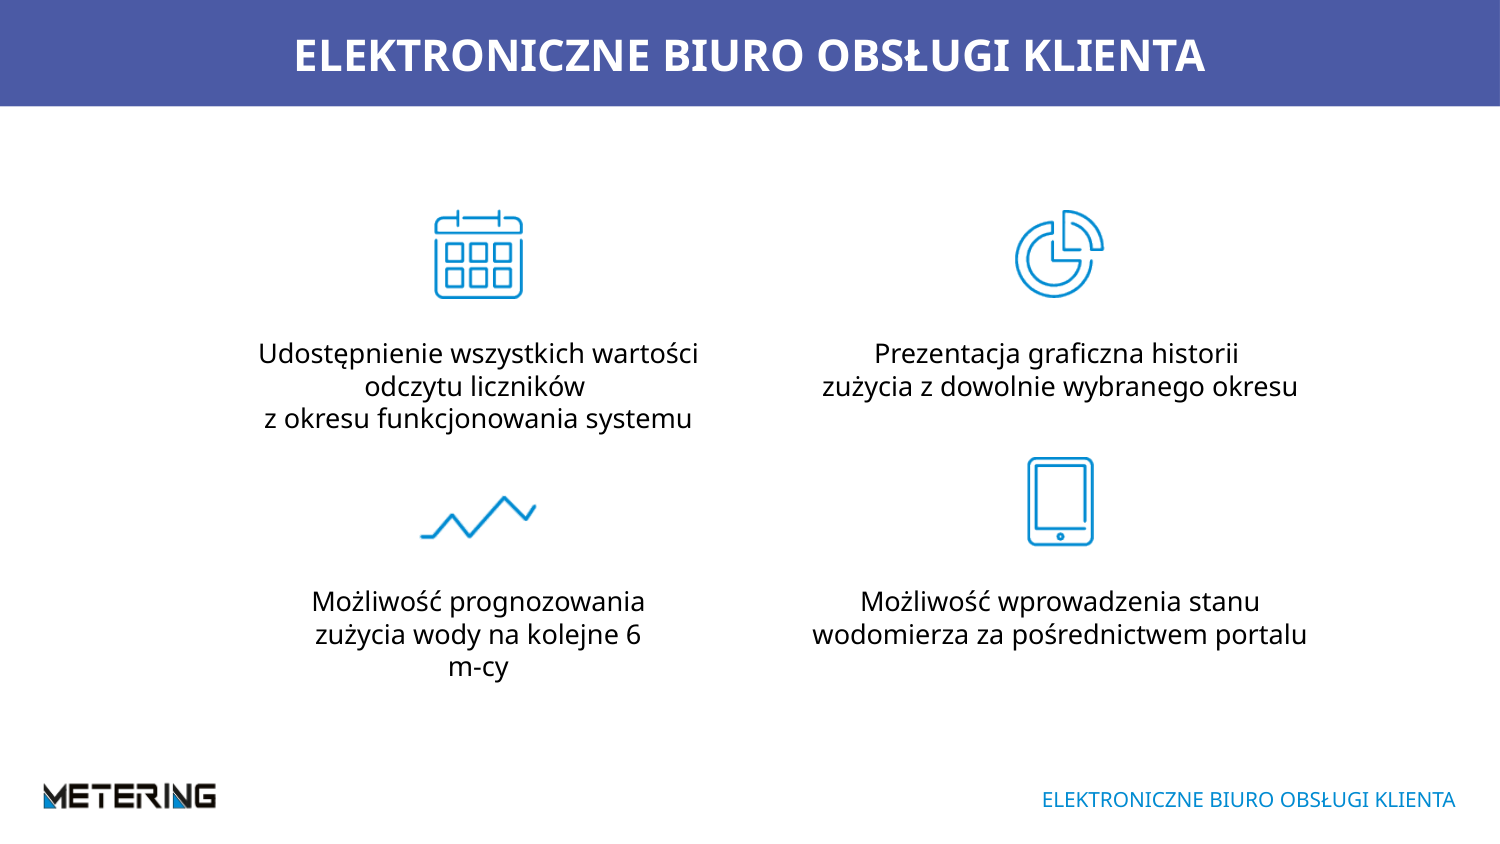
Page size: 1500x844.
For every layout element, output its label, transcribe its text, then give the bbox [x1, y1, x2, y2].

text_box Możliwość wprowadzenia stanu wodomierza za pośrednictwem portalu [779, 577, 1341, 657]
picture [0, 0, 1500, 844]
footer ELEKTRONICZNE BIURO OBSŁUGI KLIENTA [995, 776, 1471, 822]
text_box Udostępnienie wszystkich wartości odczytu liczników z okresu funkcjonowania systemu [242, 329, 715, 442]
text_box Prezentacja graficzna historii zużycia z dowolnie wybranego okresu [794, 329, 1326, 409]
text_box ELEKTRONICZNE BIURO OBSŁUGI KLIENTA [117, 20, 1382, 140]
text_box Możliwość prognozowania zużycia wody na kolejne 6 m-cy [283, 577, 674, 690]
